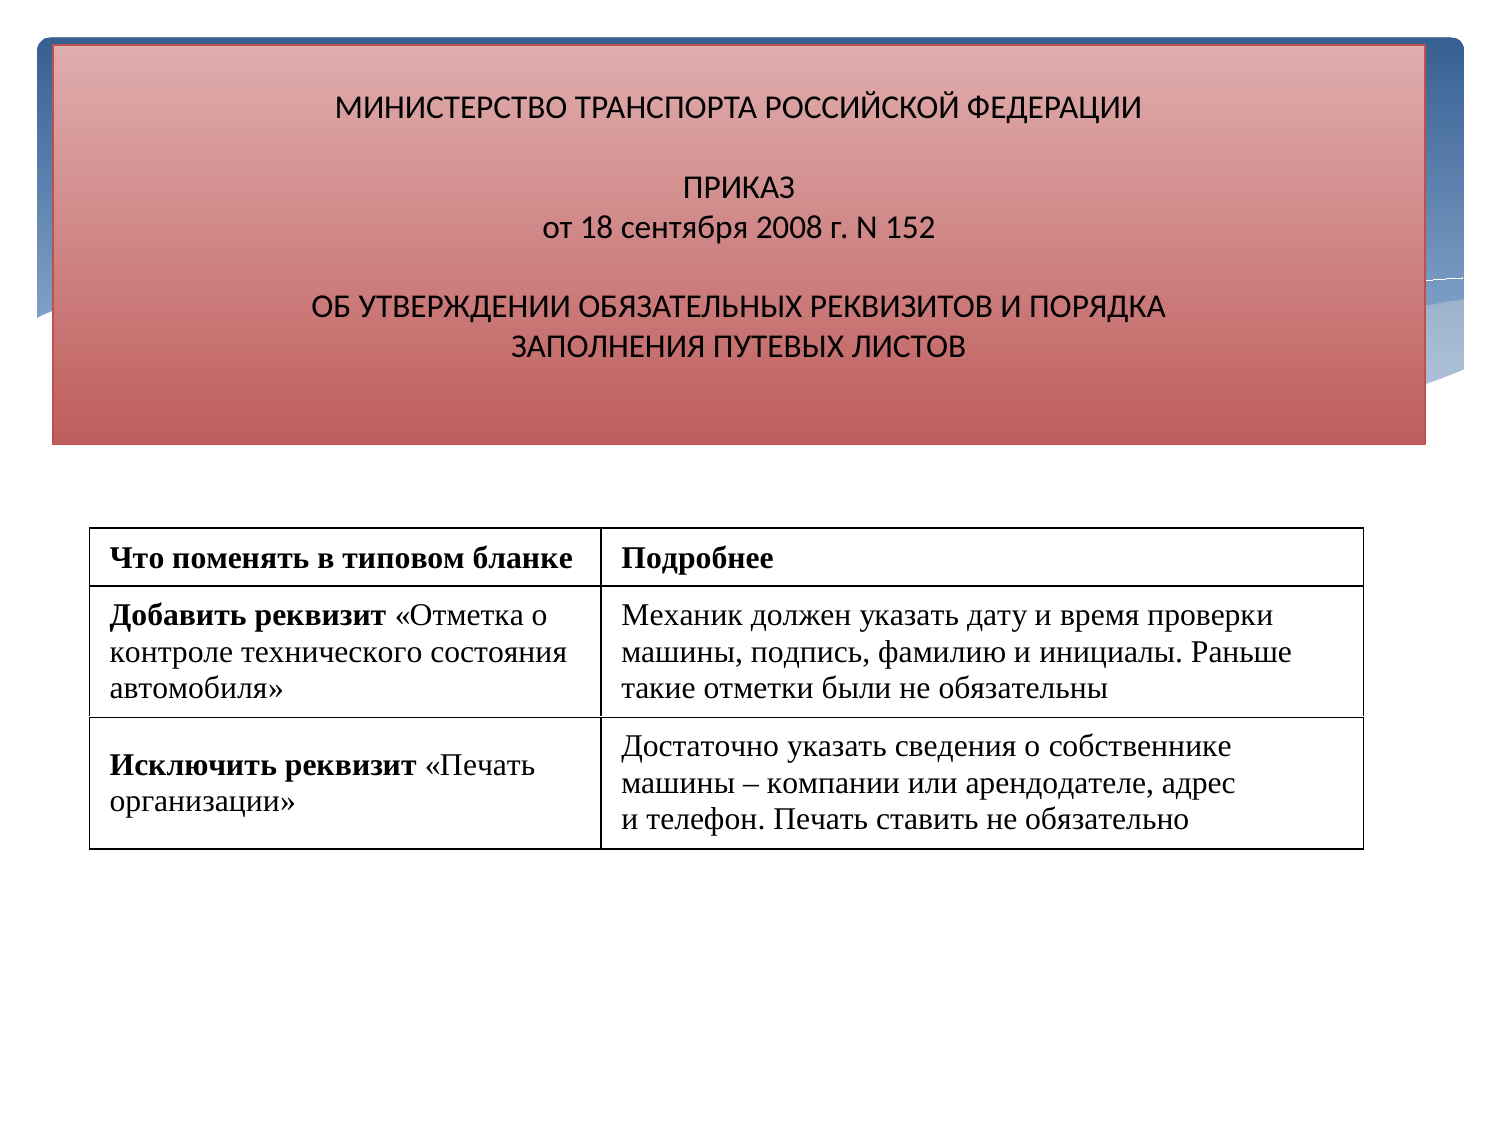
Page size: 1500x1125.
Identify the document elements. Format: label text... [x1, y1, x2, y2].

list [88, 526, 1365, 887]
title МИНИСТЕРСТВО ТРАНСПОРТА РОССИЙСКОЙ ФЕДЕРАЦИИ ПРИКАЗ от 18 сентября 2008 г. N 152 ОБ УТВЕРЖДЕНИИ ОБЯЗАТЕЛЬНЫХ РЕКВИЗИТОВ И ПОРЯДКА ЗАПОЛНЕНИЯ ПУТЕВЫХ ЛИСТОВ [52, 44, 1426, 445]
